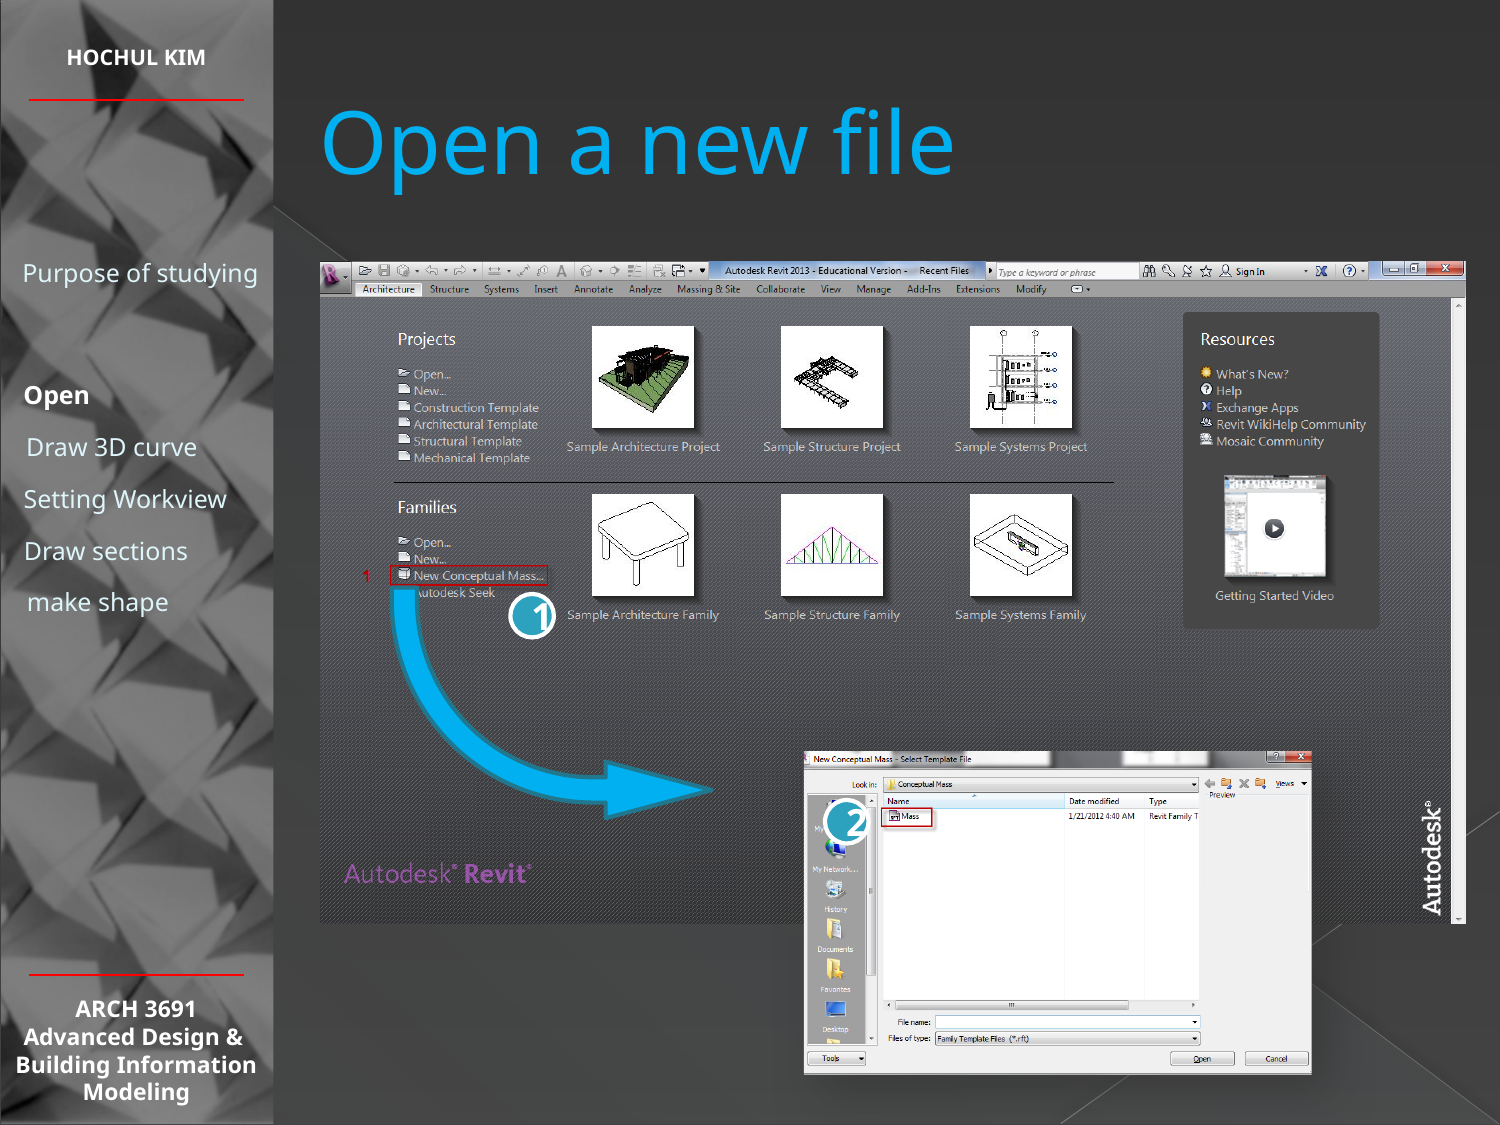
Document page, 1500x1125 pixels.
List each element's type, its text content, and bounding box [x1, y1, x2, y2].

text_box make shape [12, 579, 185, 625]
text_box Setting Workview [8, 475, 243, 521]
text_box Draw 3D curve [11, 423, 213, 469]
title Open a new file [225, 24, 1500, 255]
text_box Draw sections [9, 527, 204, 573]
text_box Purpose of studying [7, 249, 274, 295]
text_box Open [8, 371, 106, 417]
picture [803, 750, 1312, 1076]
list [320, 261, 1467, 925]
